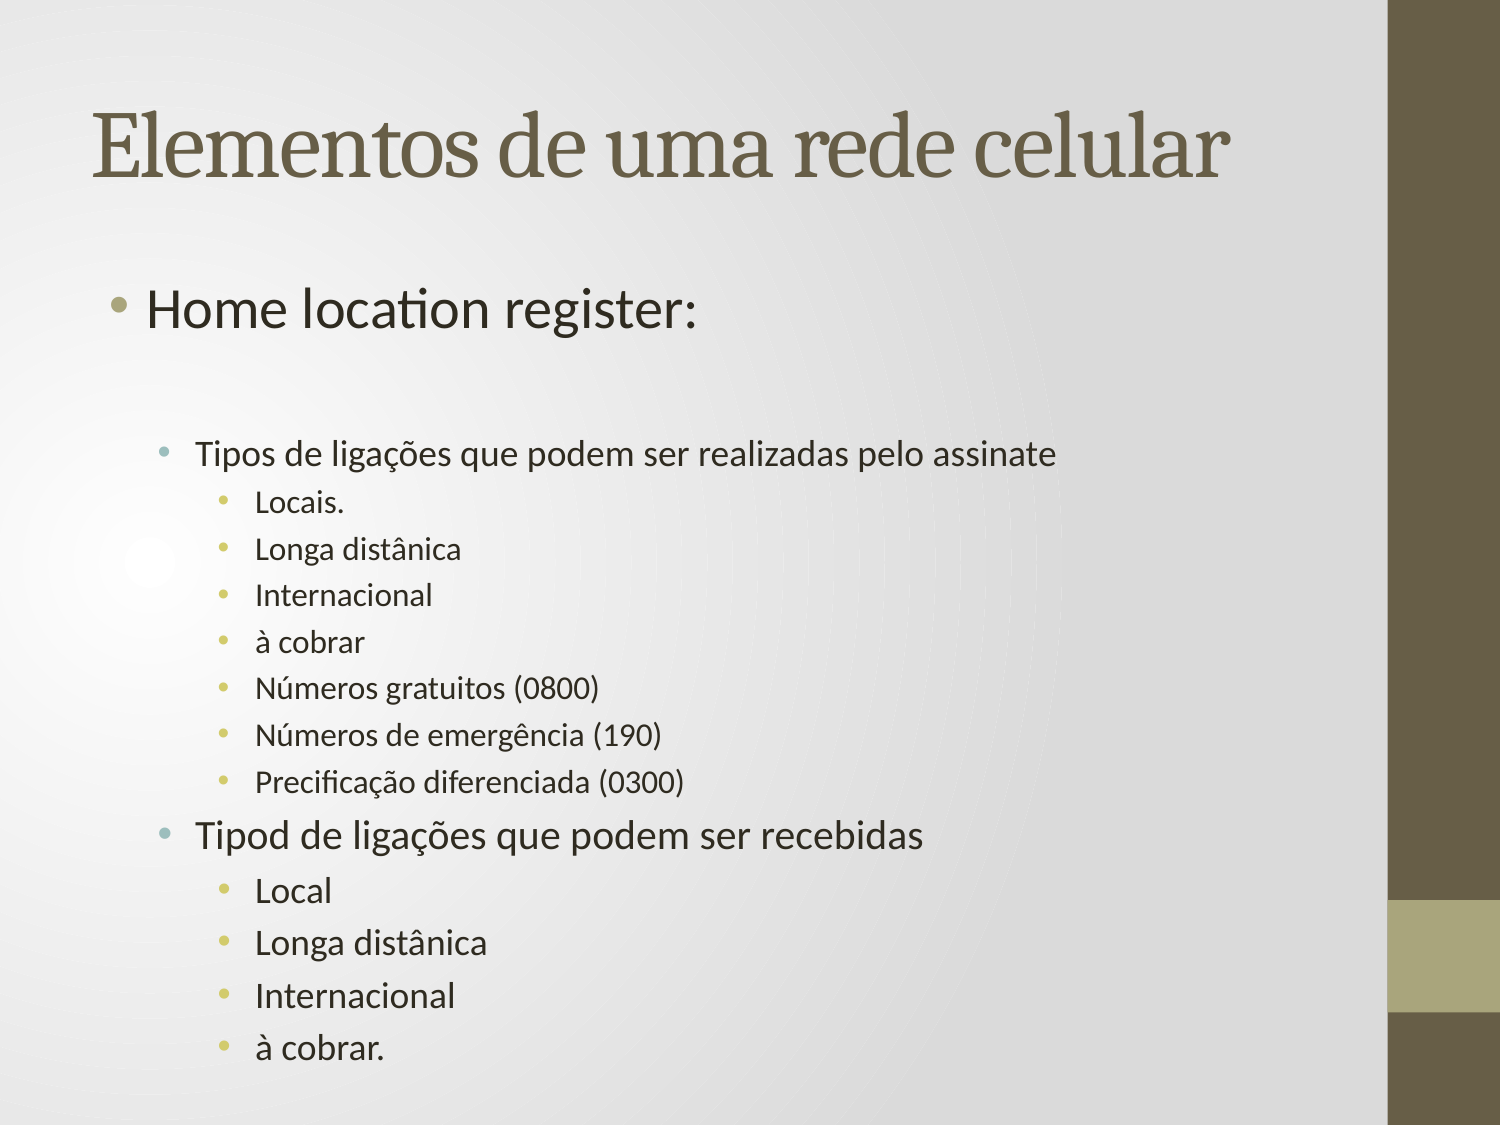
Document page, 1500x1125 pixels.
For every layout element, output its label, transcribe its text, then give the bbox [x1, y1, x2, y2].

title Elementos de uma rede celular [75, 45, 1325, 233]
list Home location register: Tipos de ligações que podem ser realizadas pelo assinate Locais. Longa distânica Internacional à cobrar Números gratuitos (0800) Números de emergência (190) Precificação diferenciada (0300) Tipod de ligações que podem ser recebidas Local Longa distânica Internacional à cobrar. [75, 262, 1325, 1083]
